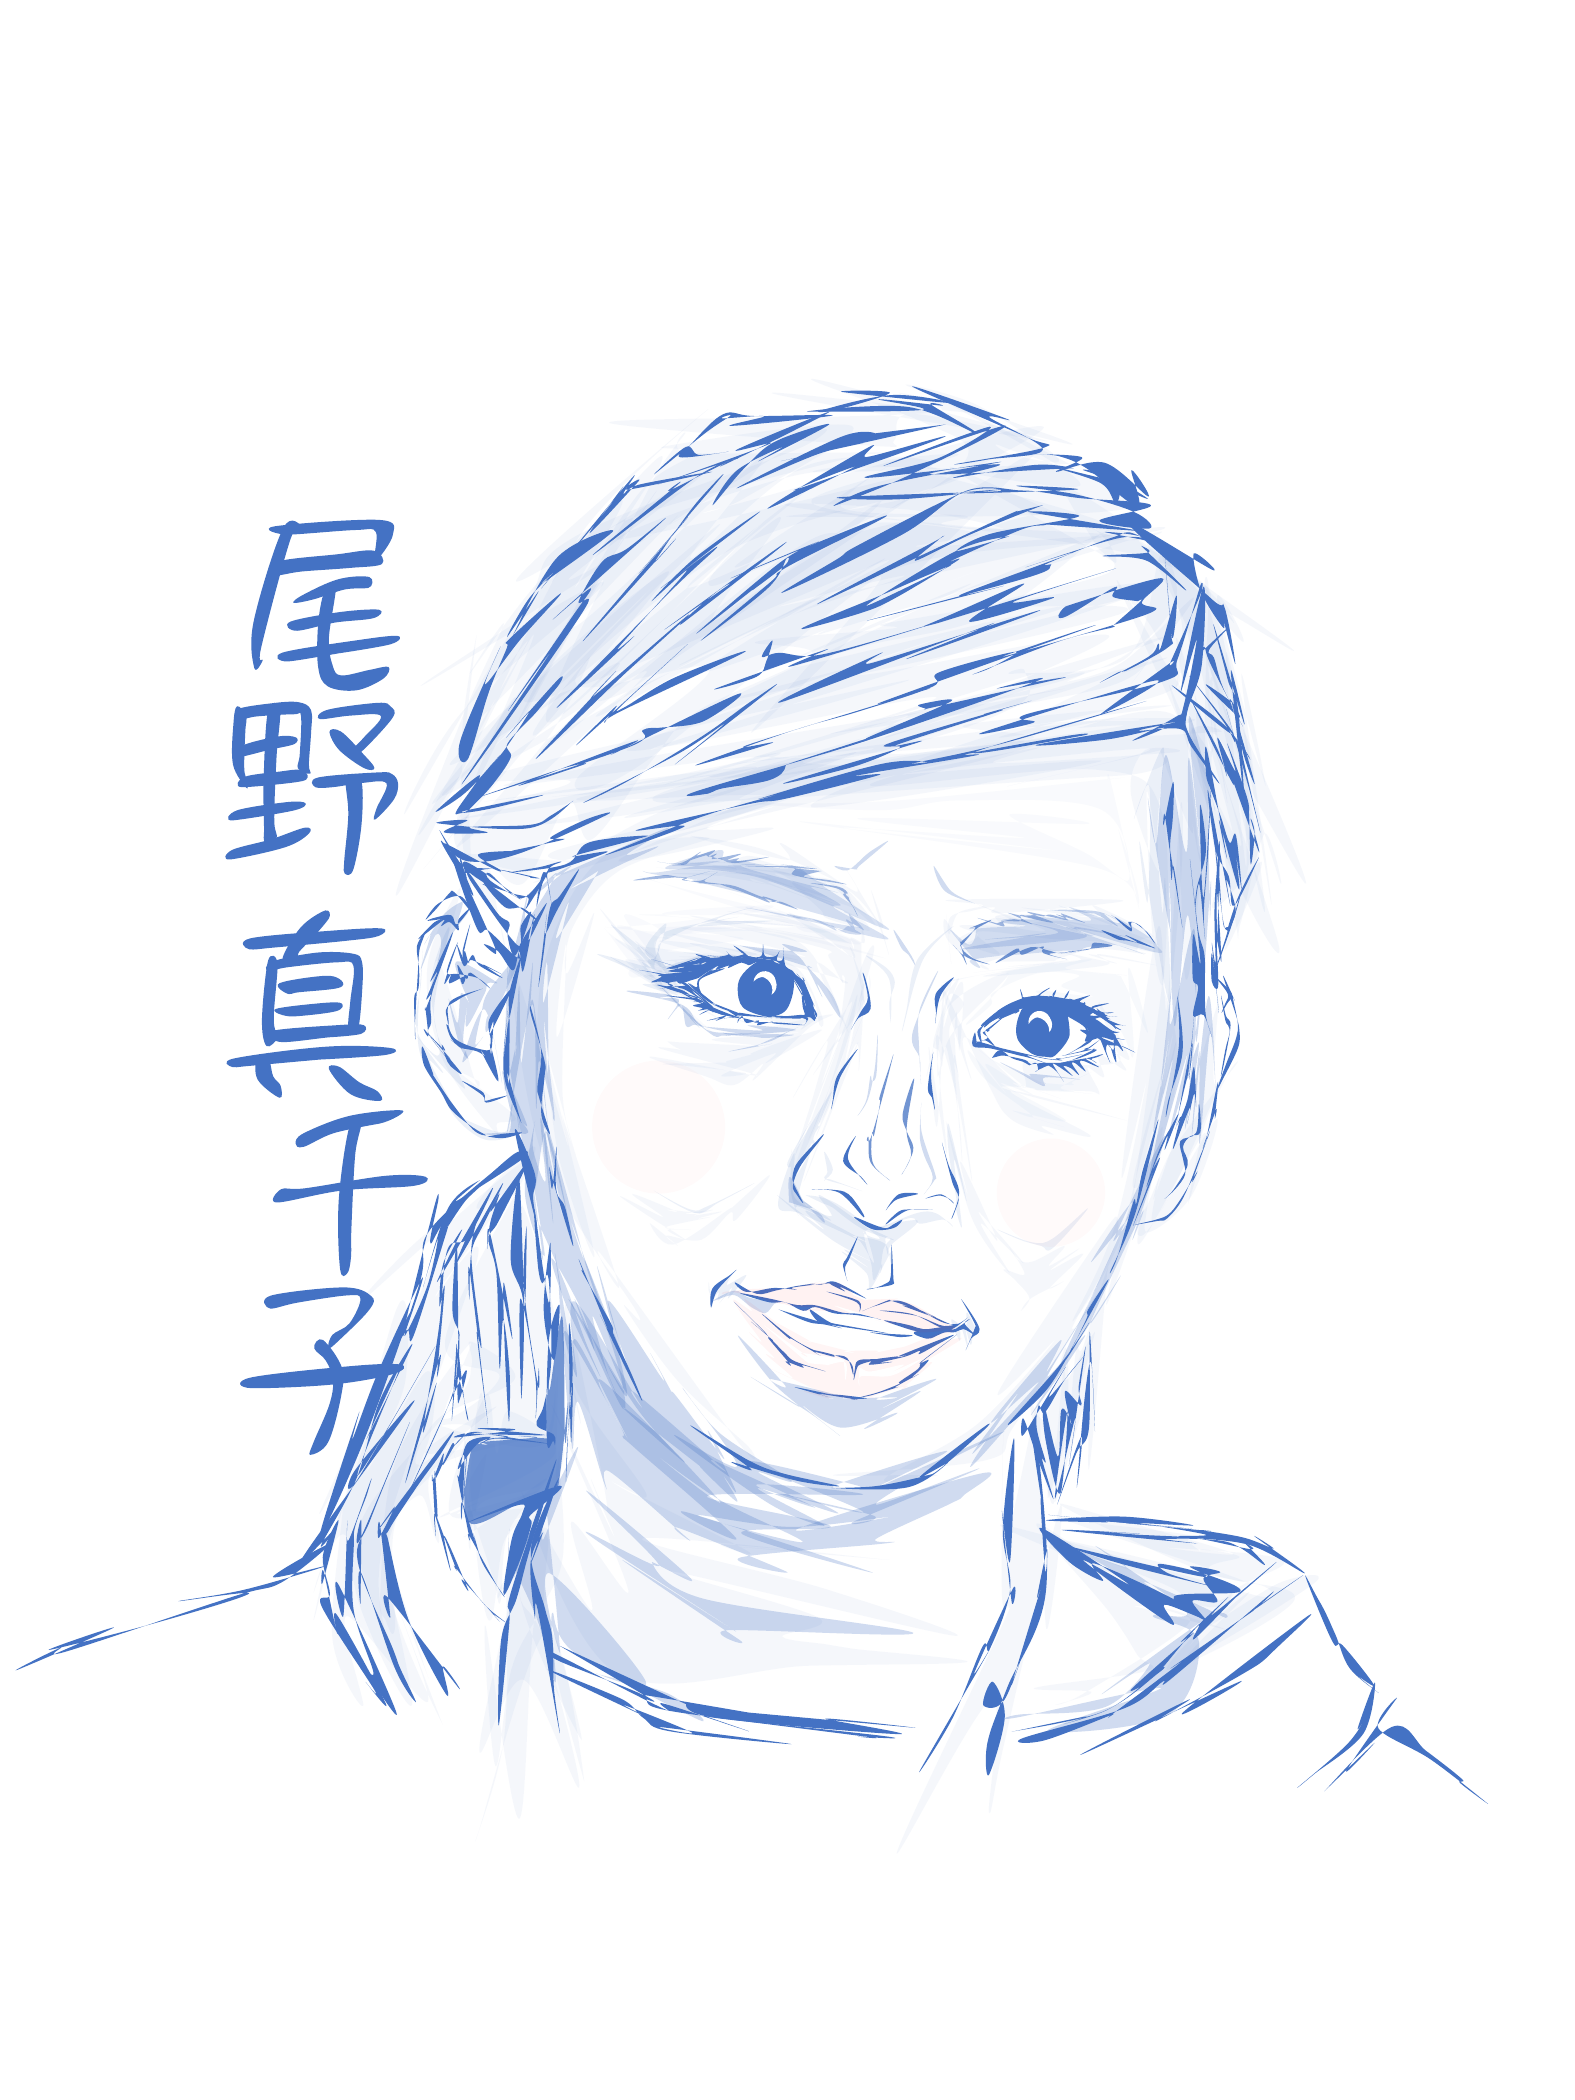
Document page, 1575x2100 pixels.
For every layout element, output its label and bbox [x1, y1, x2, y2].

text_box [231, 909, 400, 1101]
text_box [254, 515, 404, 689]
text_box [228, 696, 399, 872]
text_box [241, 1285, 404, 1456]
picture [0, 346, 1575, 1744]
text_box [273, 1106, 427, 1277]
text_box [66, 378, 1545, 1868]
